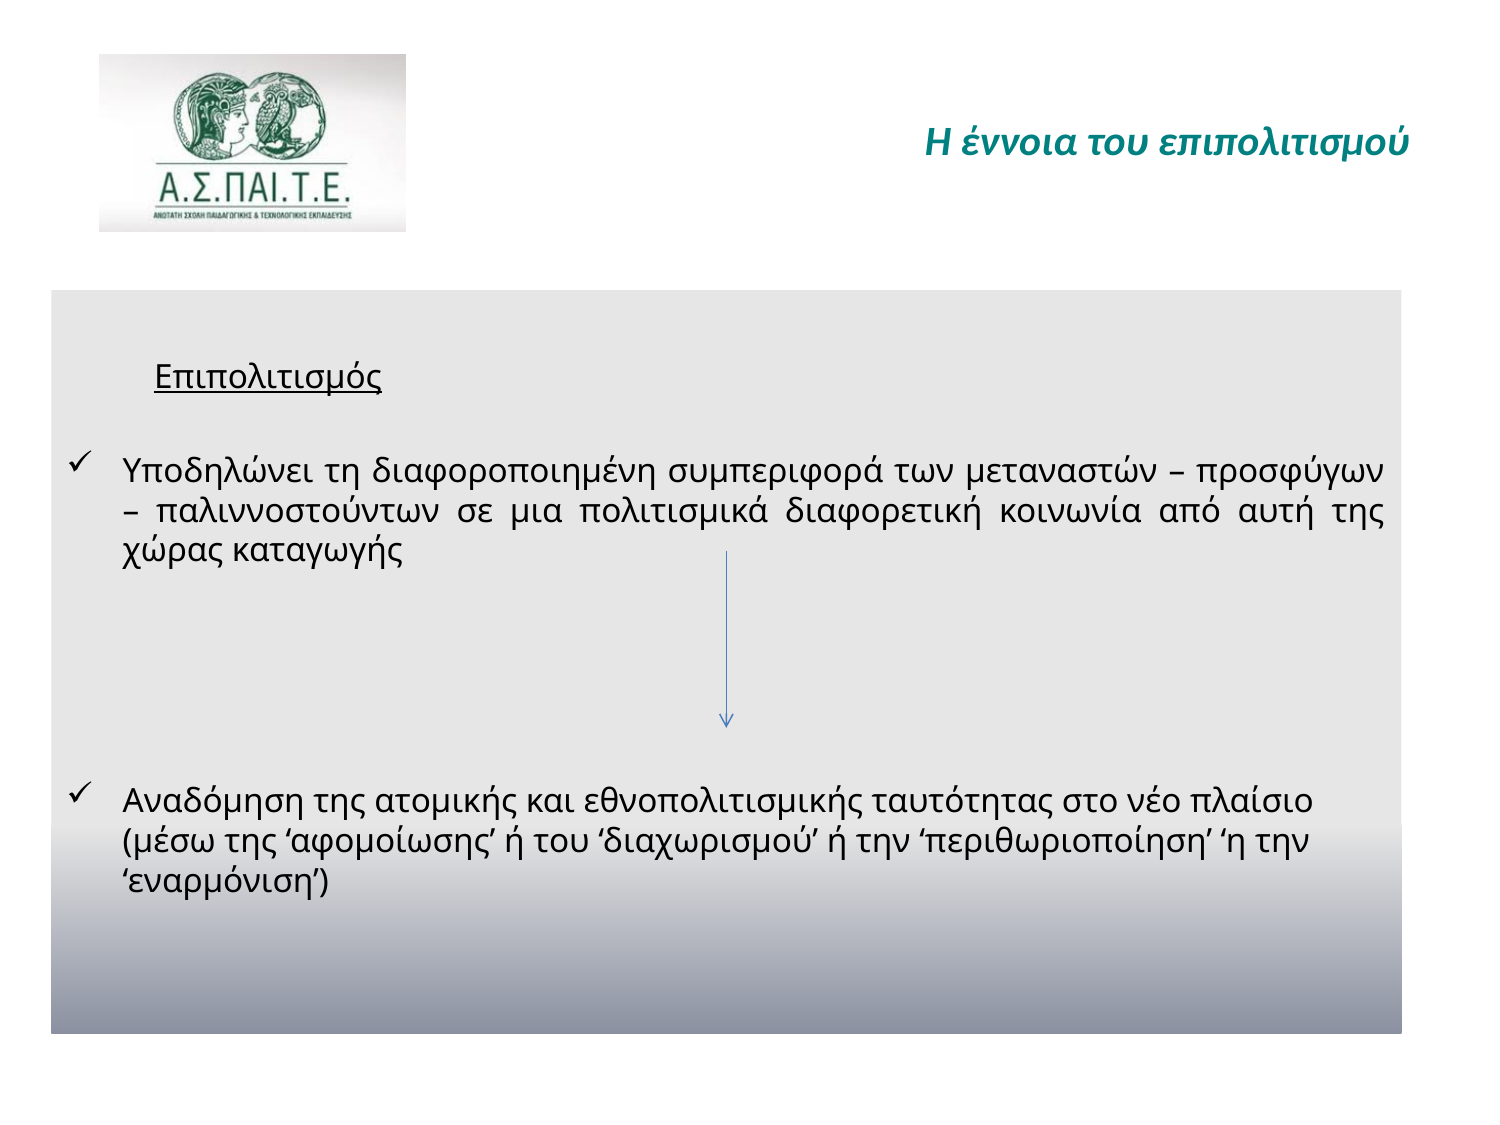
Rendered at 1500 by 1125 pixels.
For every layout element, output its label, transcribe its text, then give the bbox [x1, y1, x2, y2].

list Επιπολιτισμός Υποδηλώνει τη διαφοροποιημένη συμπεριφορά των μεταναστών – προσφύγων – παλιννοστούντων σε μια πολιτισμικά διαφορετική κοινωνία από αυτή της χώρας καταγωγής Αναδόμηση της ατομικής και εθνοπολιτισμικής ταυτότητας στο νέο πλαίσιο (μέσω της ‘αφομοίωσης’ ή του ‘διαχωρισμού’ ή την ‘περιθωριοποίηση’ ‘η την ‘εναρμόνιση’) [51, 290, 1402, 1034]
picture [98, 54, 406, 232]
title Η έννοια του επιπολιτισμού [75, 45, 1425, 233]
